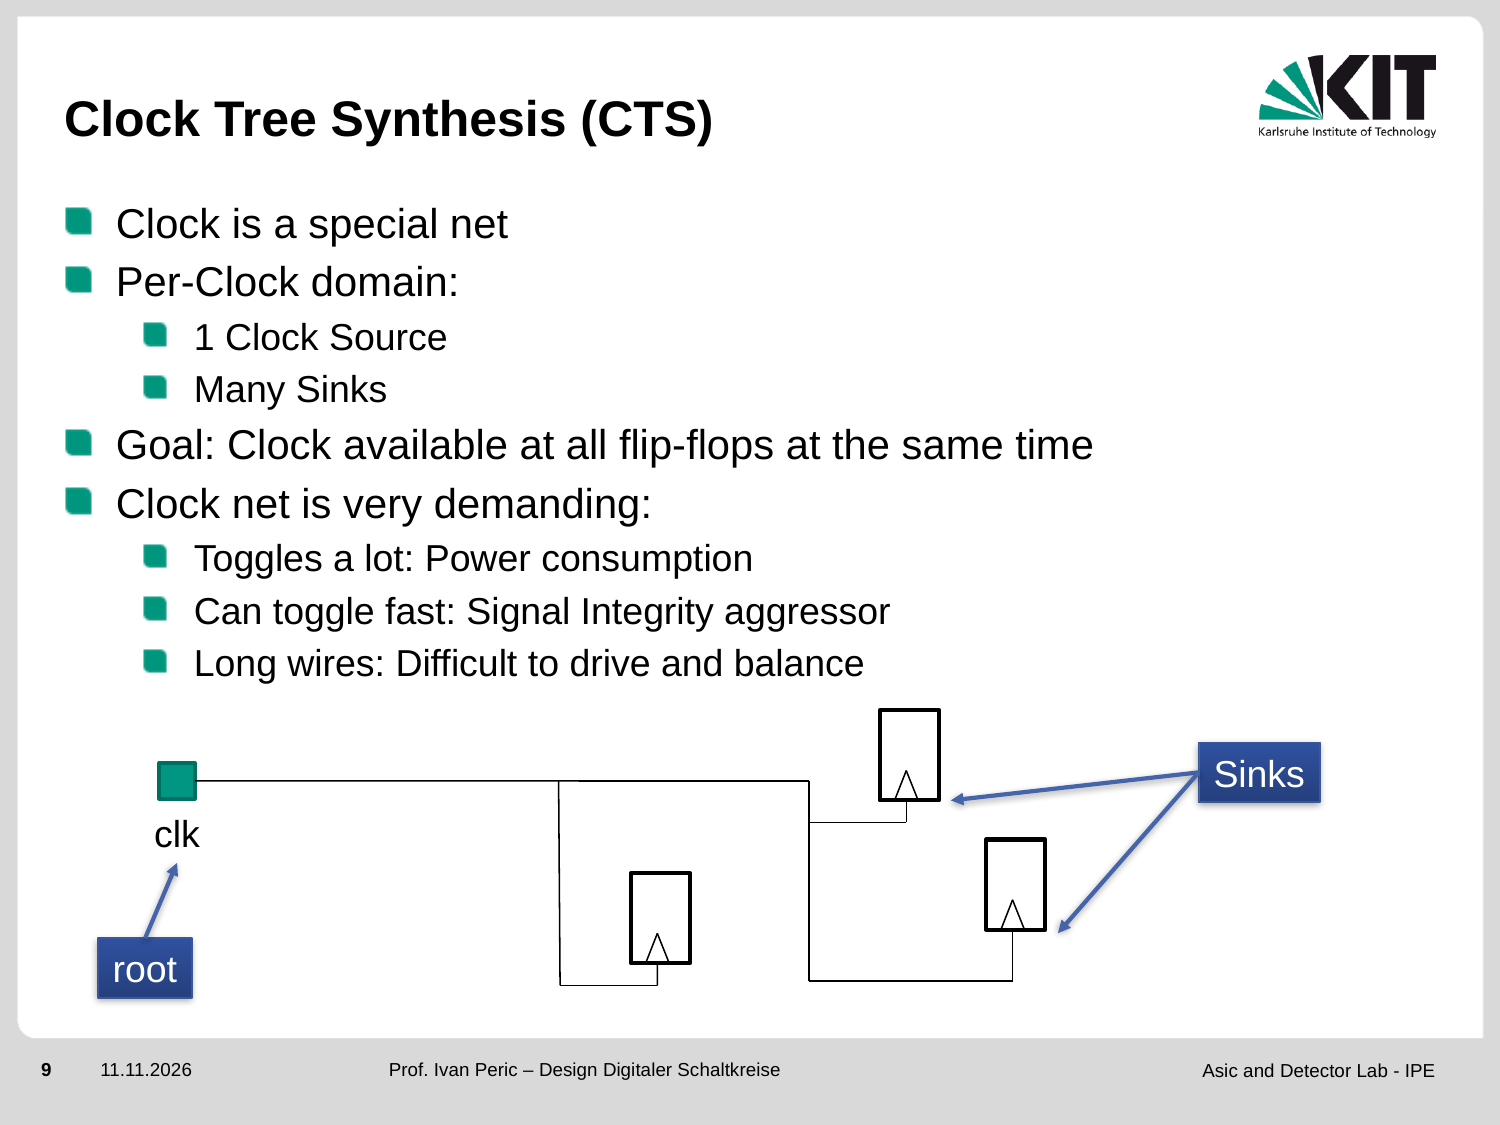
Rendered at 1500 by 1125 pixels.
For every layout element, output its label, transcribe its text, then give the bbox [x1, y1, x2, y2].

text_box clk [139, 803, 215, 863]
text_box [630, 872, 691, 964]
title Clock Tree Synthesis (CTS) [64, 54, 1198, 147]
text_box Sinks [1198, 742, 1321, 803]
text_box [145, 863, 178, 939]
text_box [1057, 772, 1199, 934]
list Clock is a special net Per-Clock domain: 1 Clock Source Many Sinks Goal: Clock available at all flip-flops at the same time Clock net is very demanding: Toggles a lot: Power consumption Can toggle fast: Signal Integrity aggressor Long wires: Difficult to drive and balance [64, 196, 1436, 1000]
text_box root [97, 937, 193, 999]
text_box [879, 710, 940, 801]
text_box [950, 772, 1056, 801]
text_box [985, 839, 1046, 930]
text_box [157, 761, 197, 801]
picture [0, 0, 1500, 1125]
